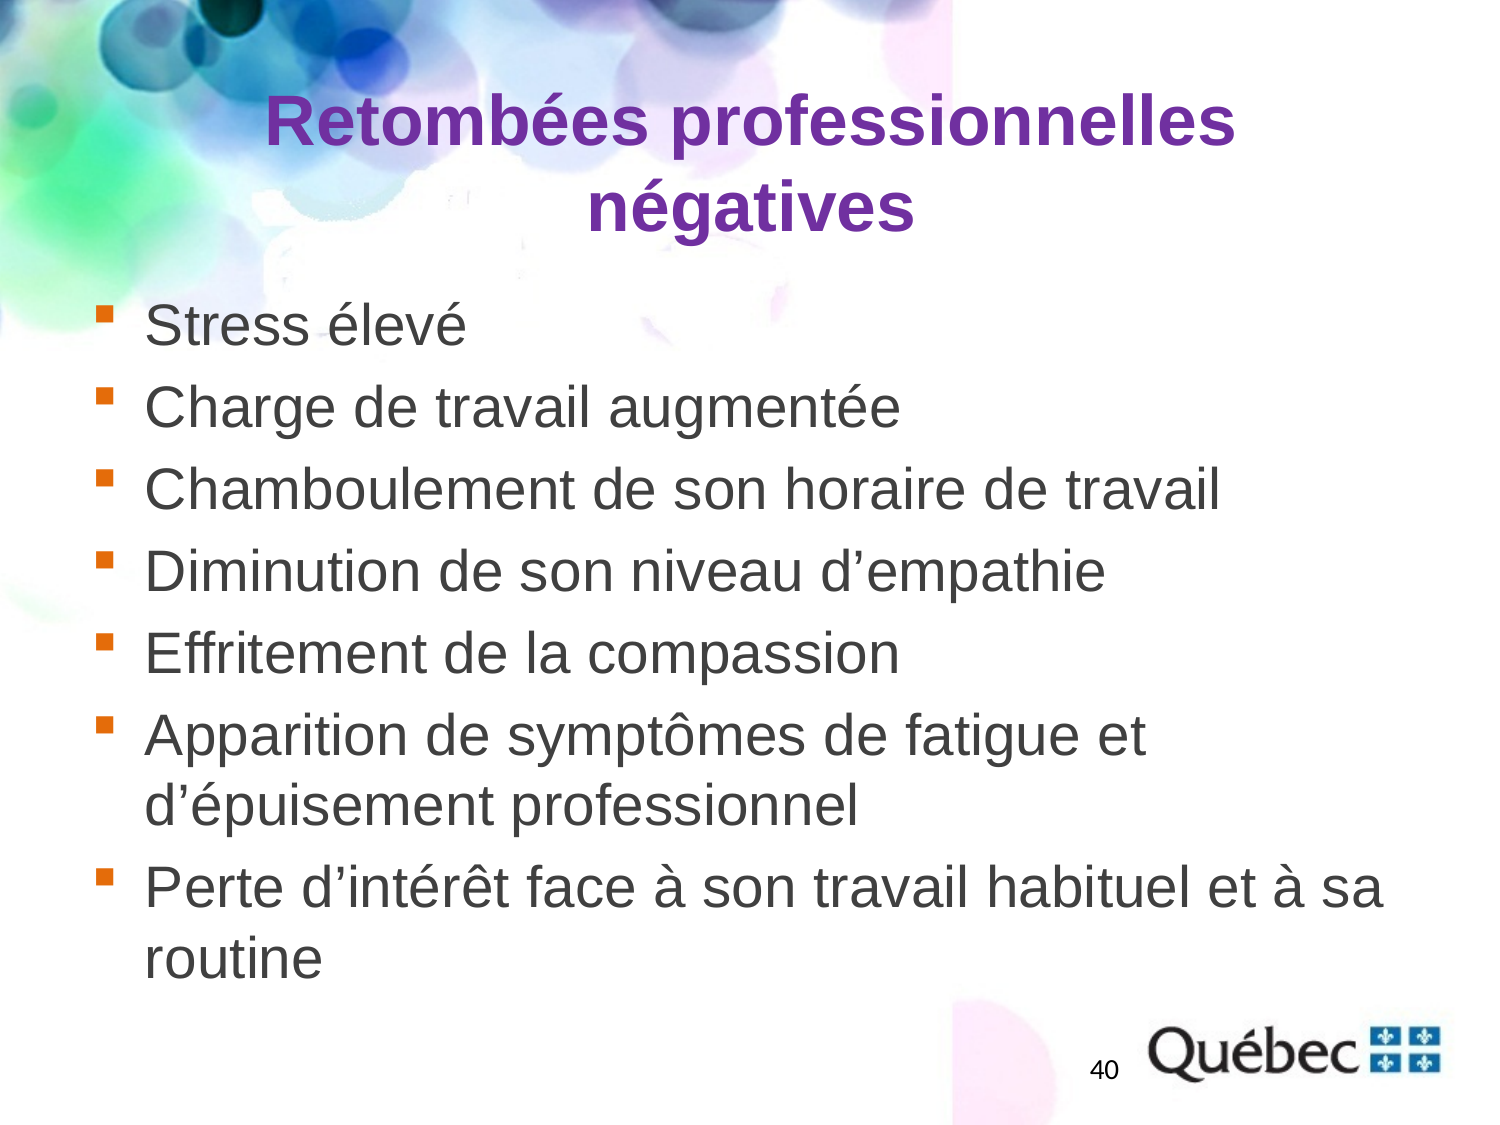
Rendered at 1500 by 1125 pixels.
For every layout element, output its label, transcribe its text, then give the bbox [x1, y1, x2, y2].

list Stress élevé Charge de travail augmentée Chamboulement de son horaire de travail Diminution de son niveau d’empathie Effritement de la compassion Apparition de symptômes de fatigue et d’épuisement professionnel Perte d’intérêt face à son travail habituel et à sa routine [76, 278, 1427, 1000]
title Retombées professionnelles négatives [76, 66, 1427, 254]
picture [0, 0, 1500, 1125]
slide_number 40 [1074, 1042, 1425, 1103]
